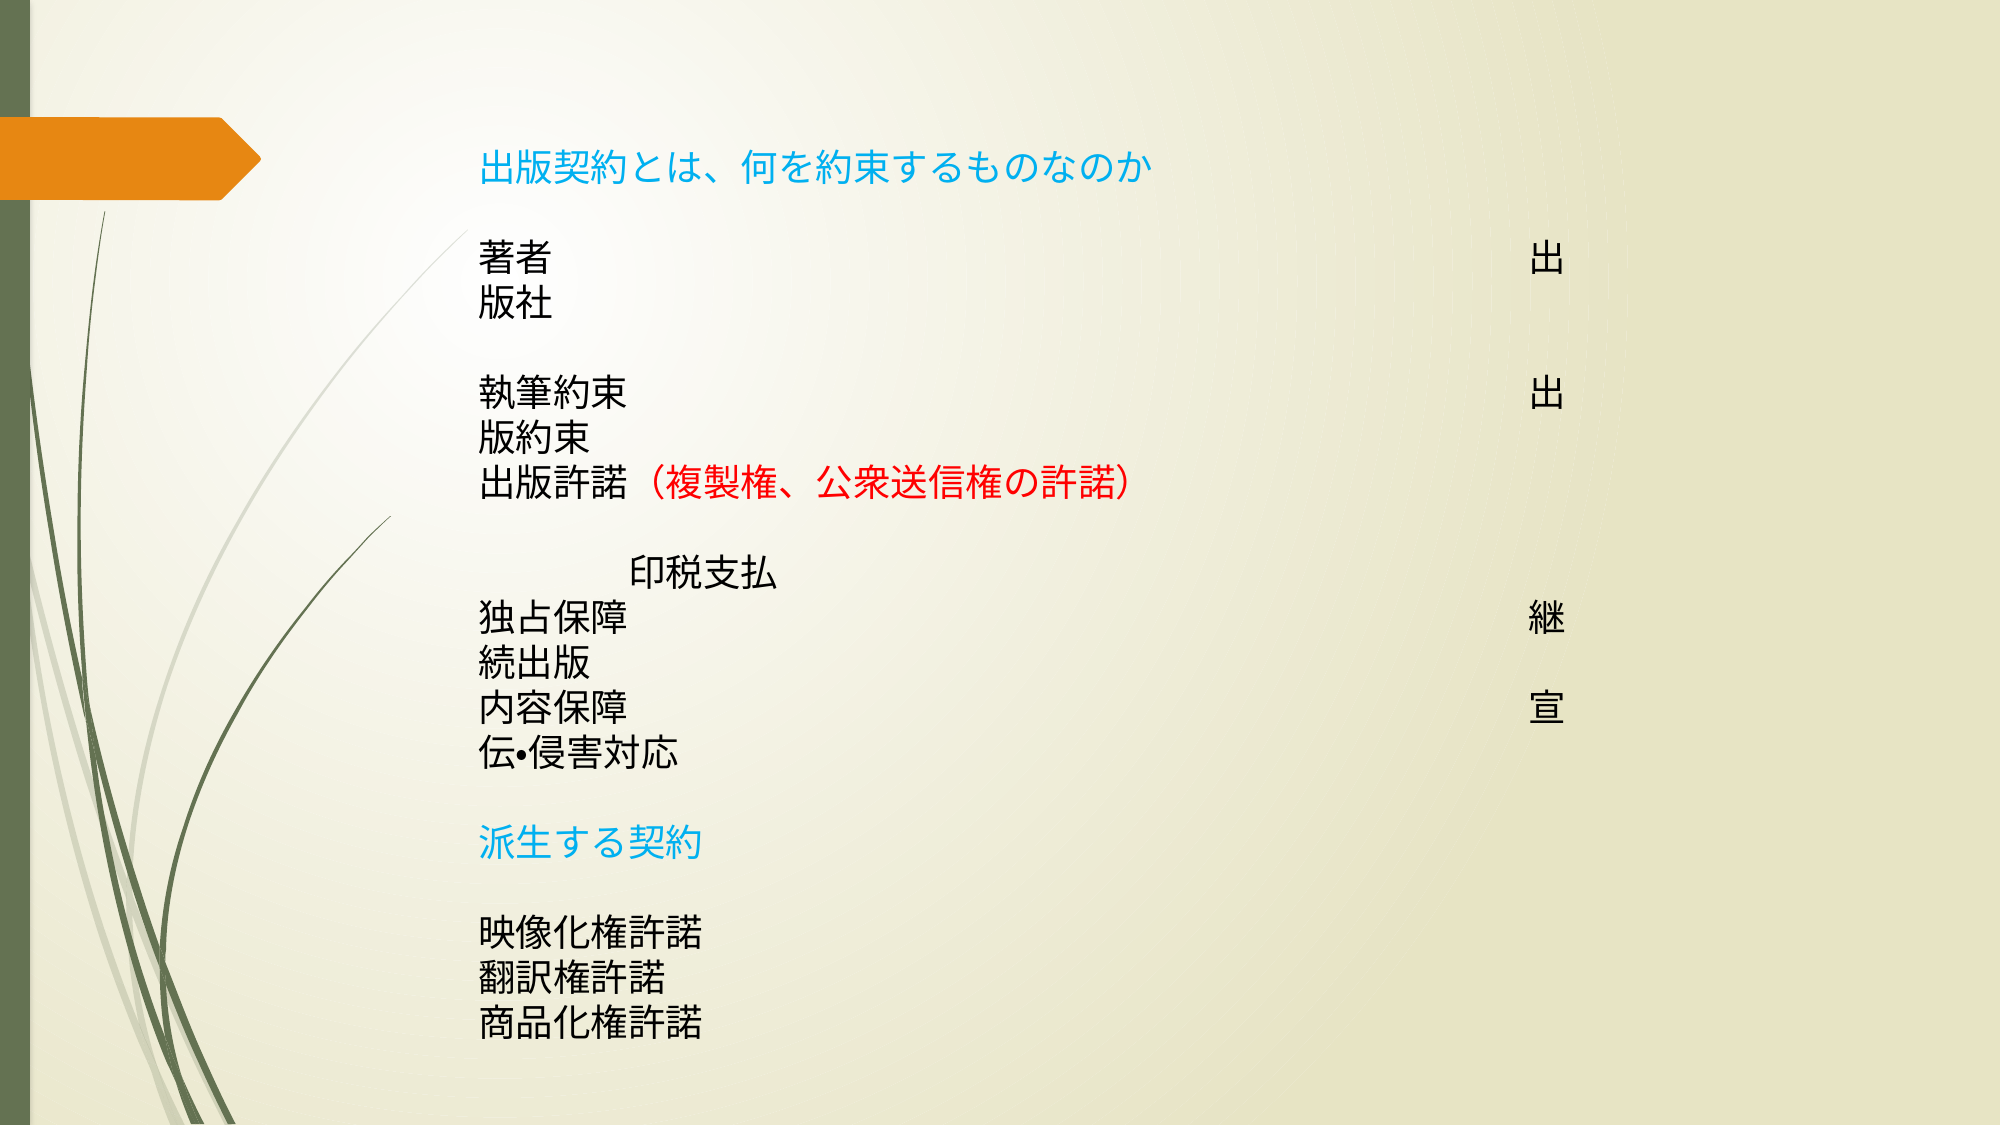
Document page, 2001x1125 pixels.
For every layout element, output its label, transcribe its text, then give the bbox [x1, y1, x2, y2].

text_box 出版契約とは、何を約束するものなのか 著者 出版社 執筆約束 出版約束 出版許諾（複製権、公衆送信権の許諾） 印税支払 独占保障 継続出版 内容保障 宣伝・侵害対応 派生する契約 映像化権許諾 翻訳権許諾 商品化権許諾 [463, 136, 1604, 1052]
